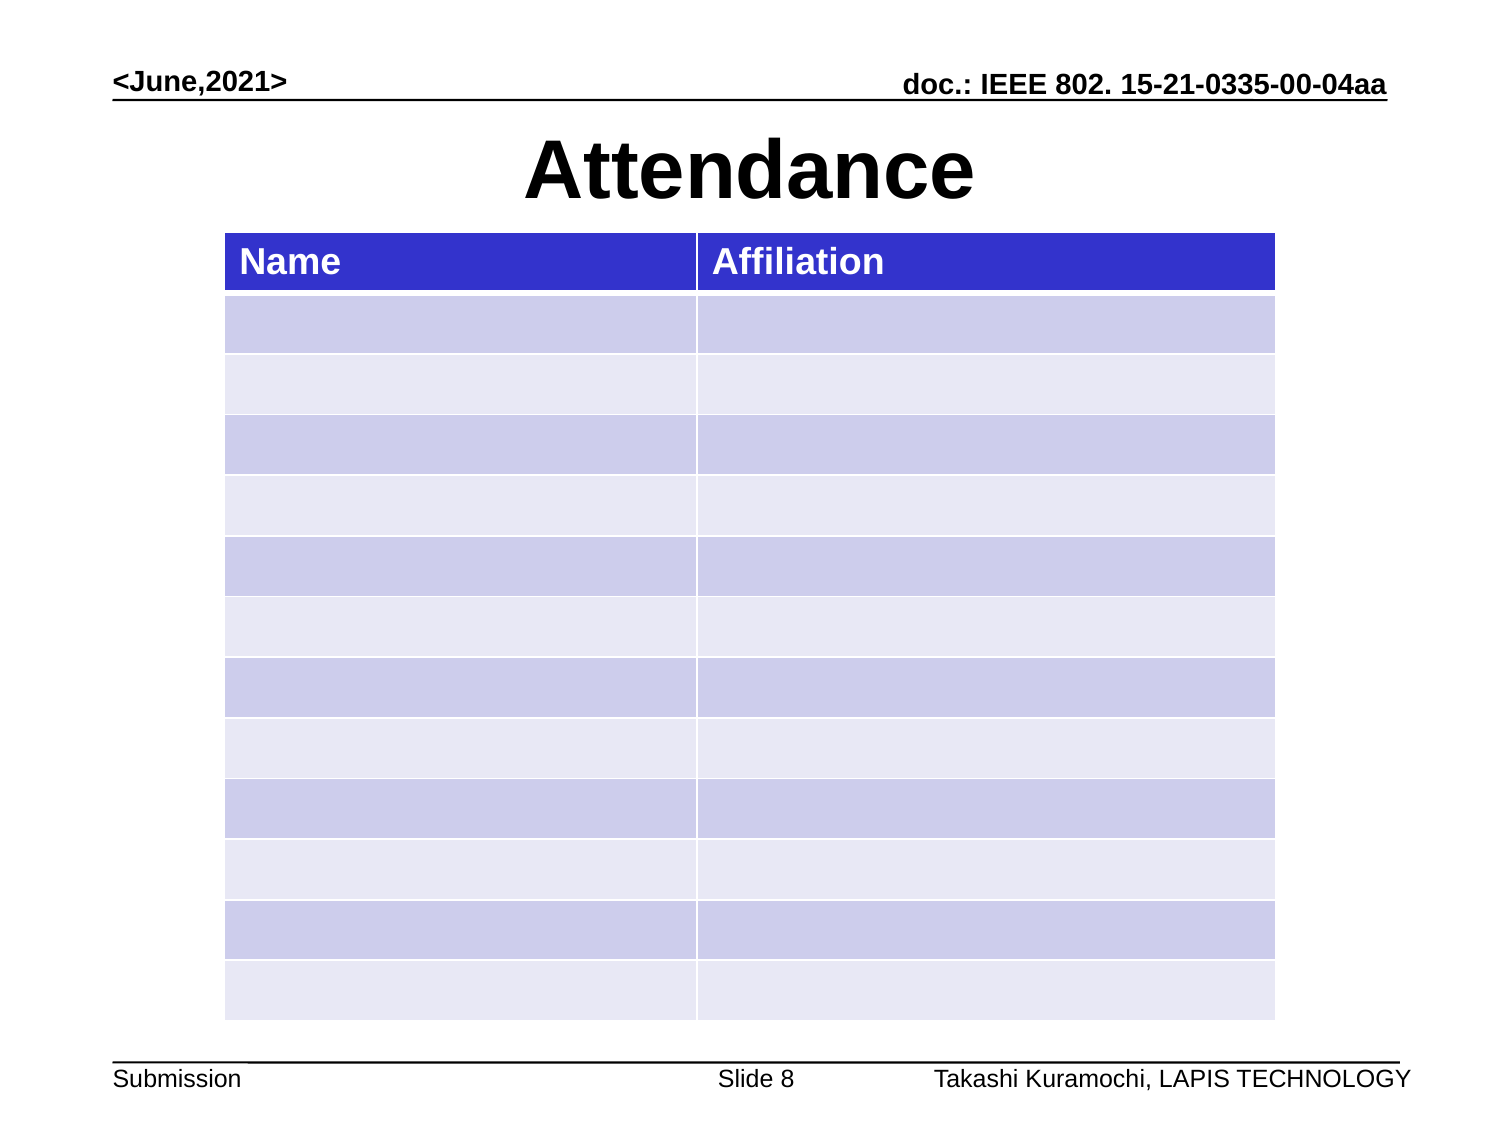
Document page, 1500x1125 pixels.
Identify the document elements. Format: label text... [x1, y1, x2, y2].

table_cell [698, 476, 1275, 535]
table_cell [225, 901, 696, 959]
table_cell [225, 719, 696, 778]
table_cell [698, 961, 1275, 1020]
table_cell [698, 597, 1275, 656]
footer Takashi Kuramochi, LAPIS TECHNOLOGY [820, 1062, 1413, 1125]
table_cell [698, 901, 1275, 959]
slide_number Slide 8 [712, 1062, 800, 1093]
table_cell [225, 658, 696, 717]
table_header Affiliation [698, 233, 1275, 290]
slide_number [112, 62, 375, 98]
table_cell [698, 779, 1275, 838]
table_cell [225, 597, 696, 656]
title Attendance [112, 112, 1388, 218]
table_cell [698, 415, 1275, 474]
table_header Name [225, 233, 696, 290]
table_cell [698, 719, 1275, 778]
table_cell [225, 840, 696, 899]
table_cell [225, 476, 696, 535]
table_cell [698, 355, 1275, 414]
table_cell [225, 537, 696, 596]
table_cell [225, 779, 696, 838]
table_cell [225, 296, 696, 353]
table_cell [698, 658, 1275, 717]
table_cell [225, 355, 696, 414]
table_cell [225, 961, 696, 1020]
table_cell [698, 840, 1275, 899]
table_cell [225, 415, 696, 474]
table_cell [698, 537, 1275, 596]
table_cell [698, 296, 1275, 353]
